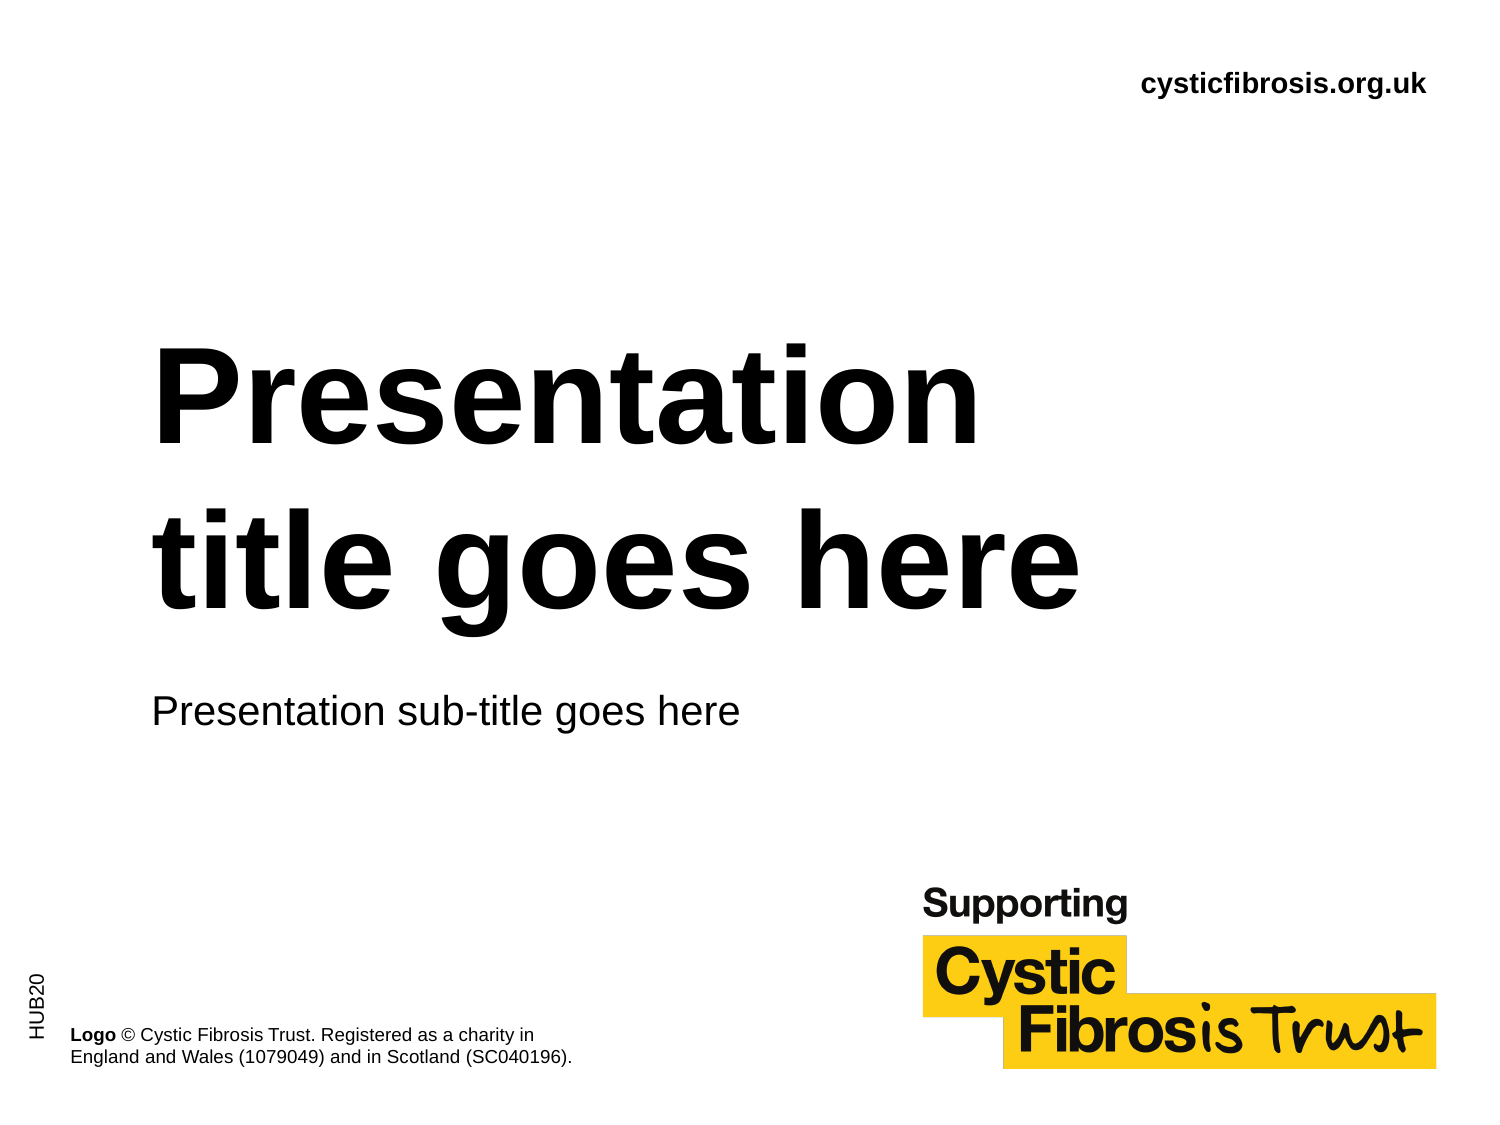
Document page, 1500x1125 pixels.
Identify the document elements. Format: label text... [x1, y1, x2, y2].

subtitle Presentation sub-title goes here [151, 683, 1103, 764]
title Presentation title goes here [151, 542, 1103, 637]
picture [920, 884, 1439, 1072]
